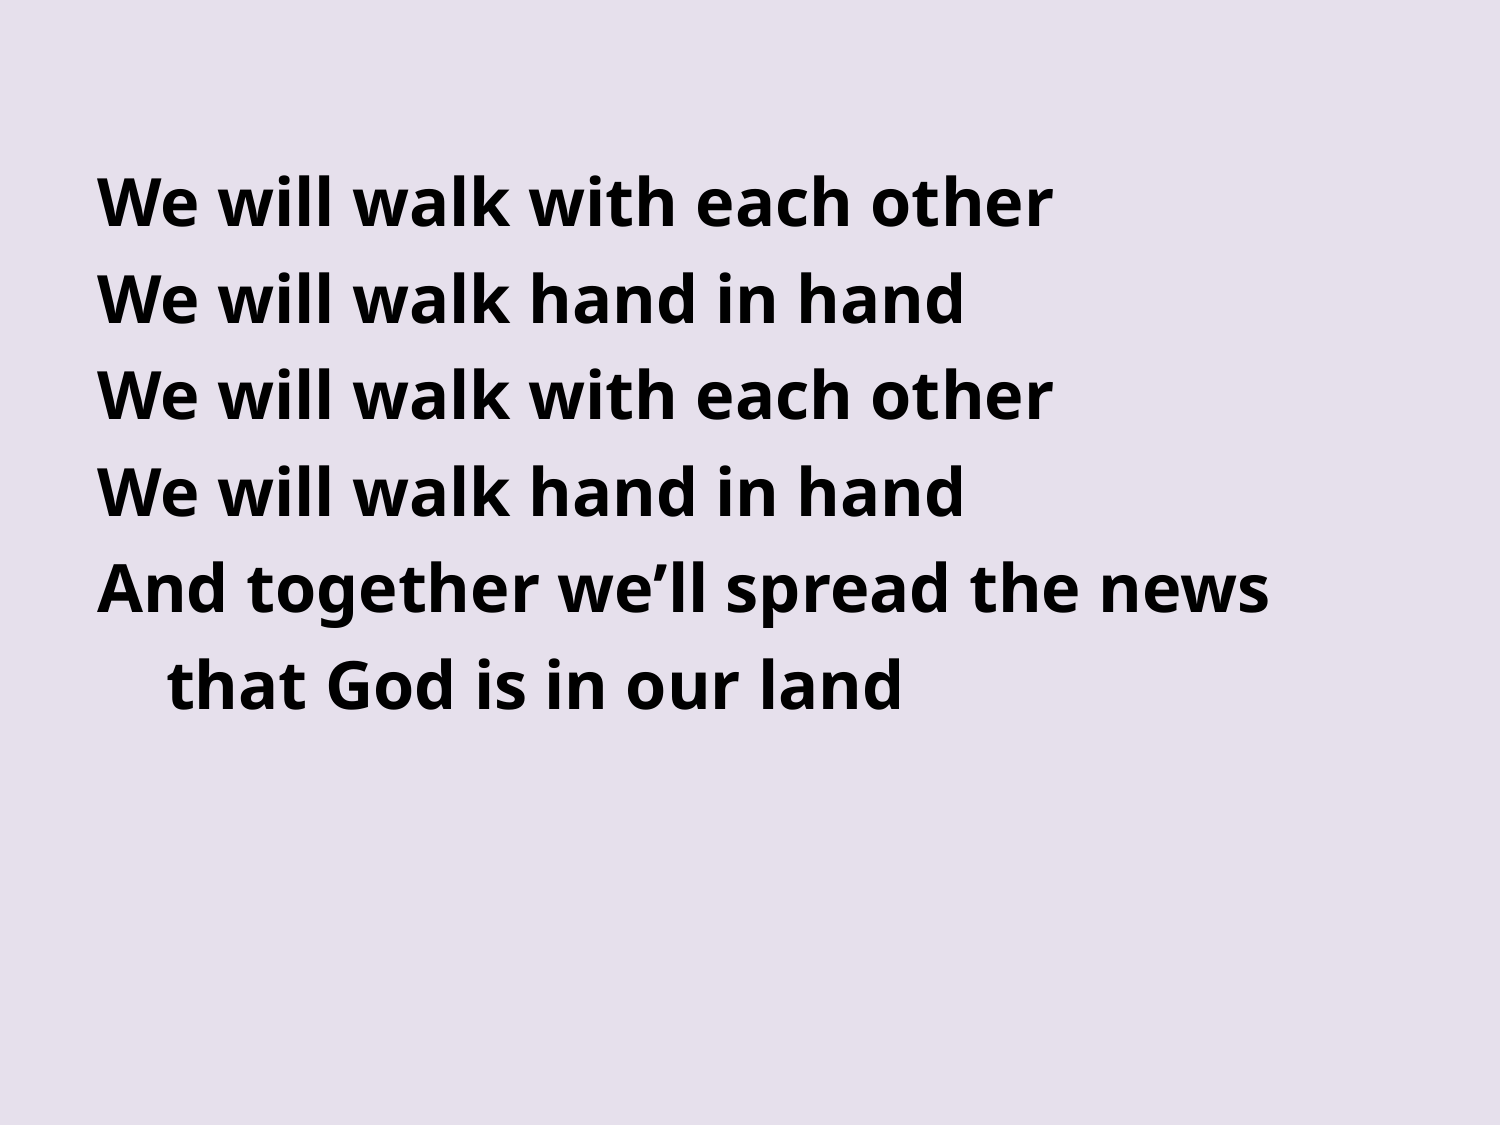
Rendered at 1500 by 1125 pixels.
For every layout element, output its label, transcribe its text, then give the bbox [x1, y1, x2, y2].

text_box We will walk with each other We will walk hand in hand We will walk with each other We will walk hand in hand And together we’ll spread the news that God is in our land [81, 152, 1432, 938]
